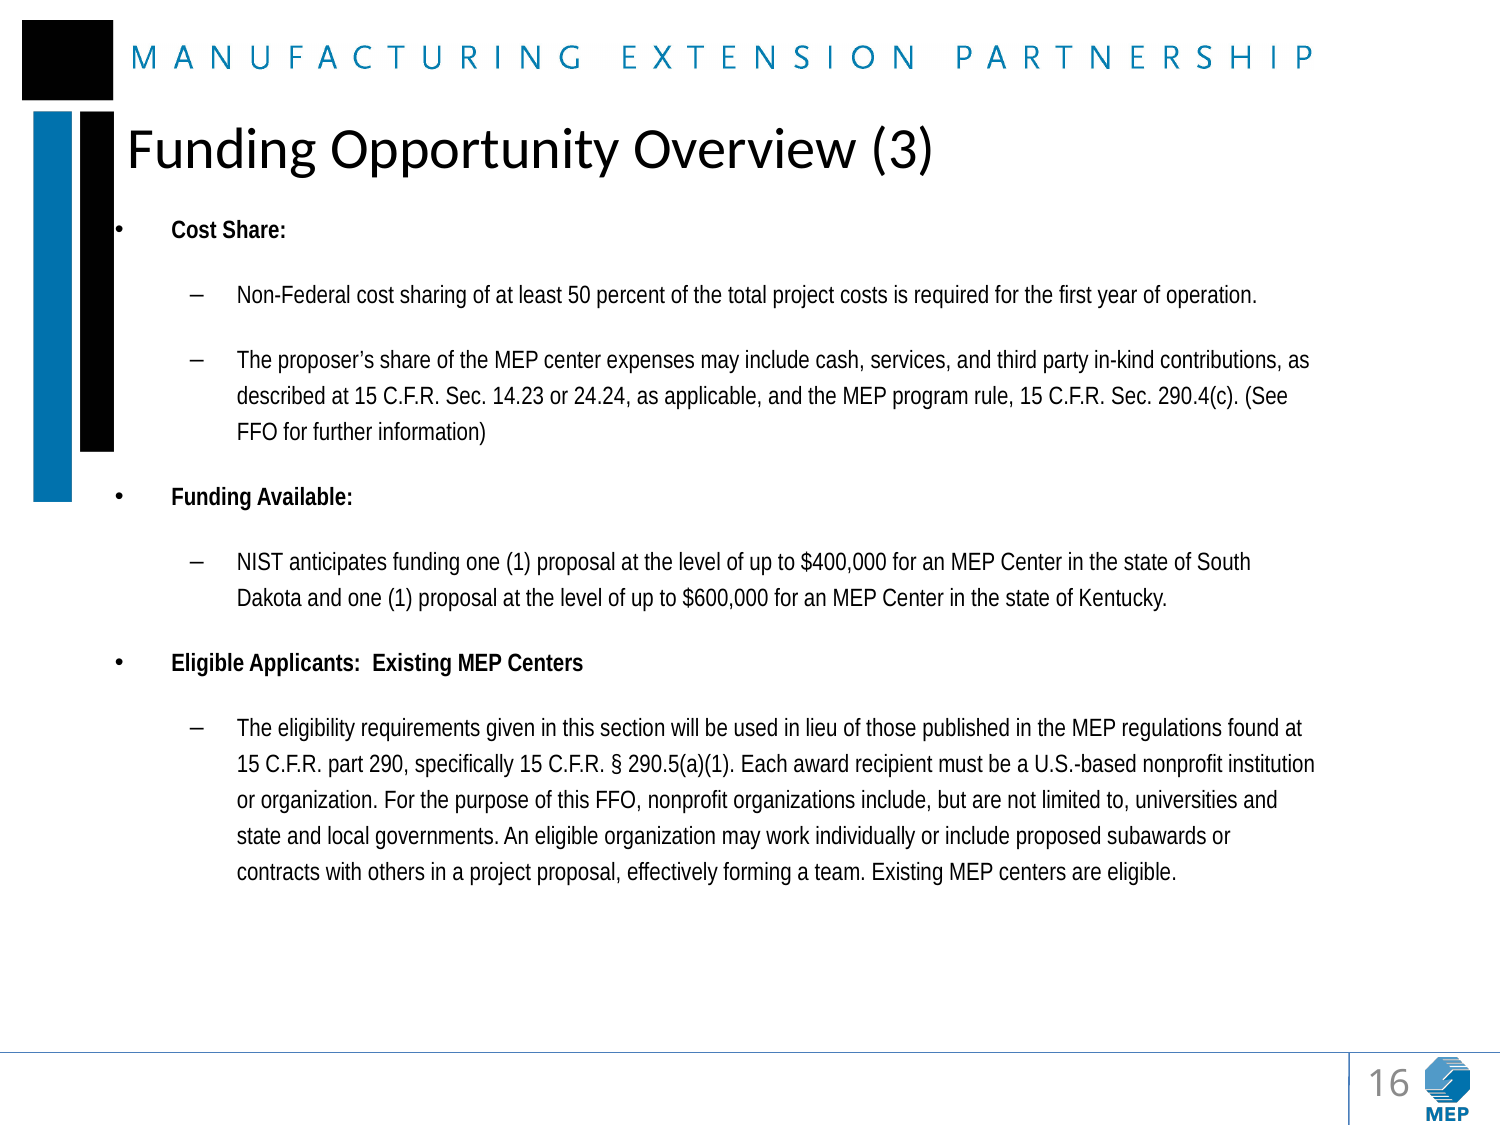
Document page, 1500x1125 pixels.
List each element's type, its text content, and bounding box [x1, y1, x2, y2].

list Cost Share: Non-Federal cost sharing of at least 50 percent of the total project costs is required for the first year of operation. The proposer’s share of the MEP center expenses may include cash, services, and third party in-kind contributions, as described at 15 C.F.R. Sec. 14.23 or 24.24, as applicable, and the MEP program rule, 15 C.F.R. Sec. 290.4(c). (See FFO for further information) Funding Available: NIST anticipates funding one (1) proposal at the level of up to $400,000 for an MEP Center in the state of South Dakota and one (1) proposal at the level of up to $600,000 for an MEP Center in the state of Kentucky. Eligible Applicants: Existing MEP Centers The eligibility requirements given in this section will be used in lieu of those published in the MEP regulations found at 15 C.F.R. part 290, specifically 15 C.F.R. § 290.5(a)(1). Each award recipient must be a U.S.-based nonprofit institution or organization. For the purpose of this FFO, nonprofit organizations include, but are not limited to, universities and state and local governments. An eligible organization may work individually or include proposed subawards or contracts with others in a project proposal, effectively forming a team. Existing MEP centers are eligible. [99, 200, 1337, 1038]
picture [129, 43, 1314, 70]
picture [855, 48, 871, 66]
slide_number 16 [1074, 1066, 1425, 1103]
picture [1425, 1057, 1470, 1121]
picture [22, 20, 114, 502]
title Funding Opportunity Overview (3) [112, 95, 1438, 196]
